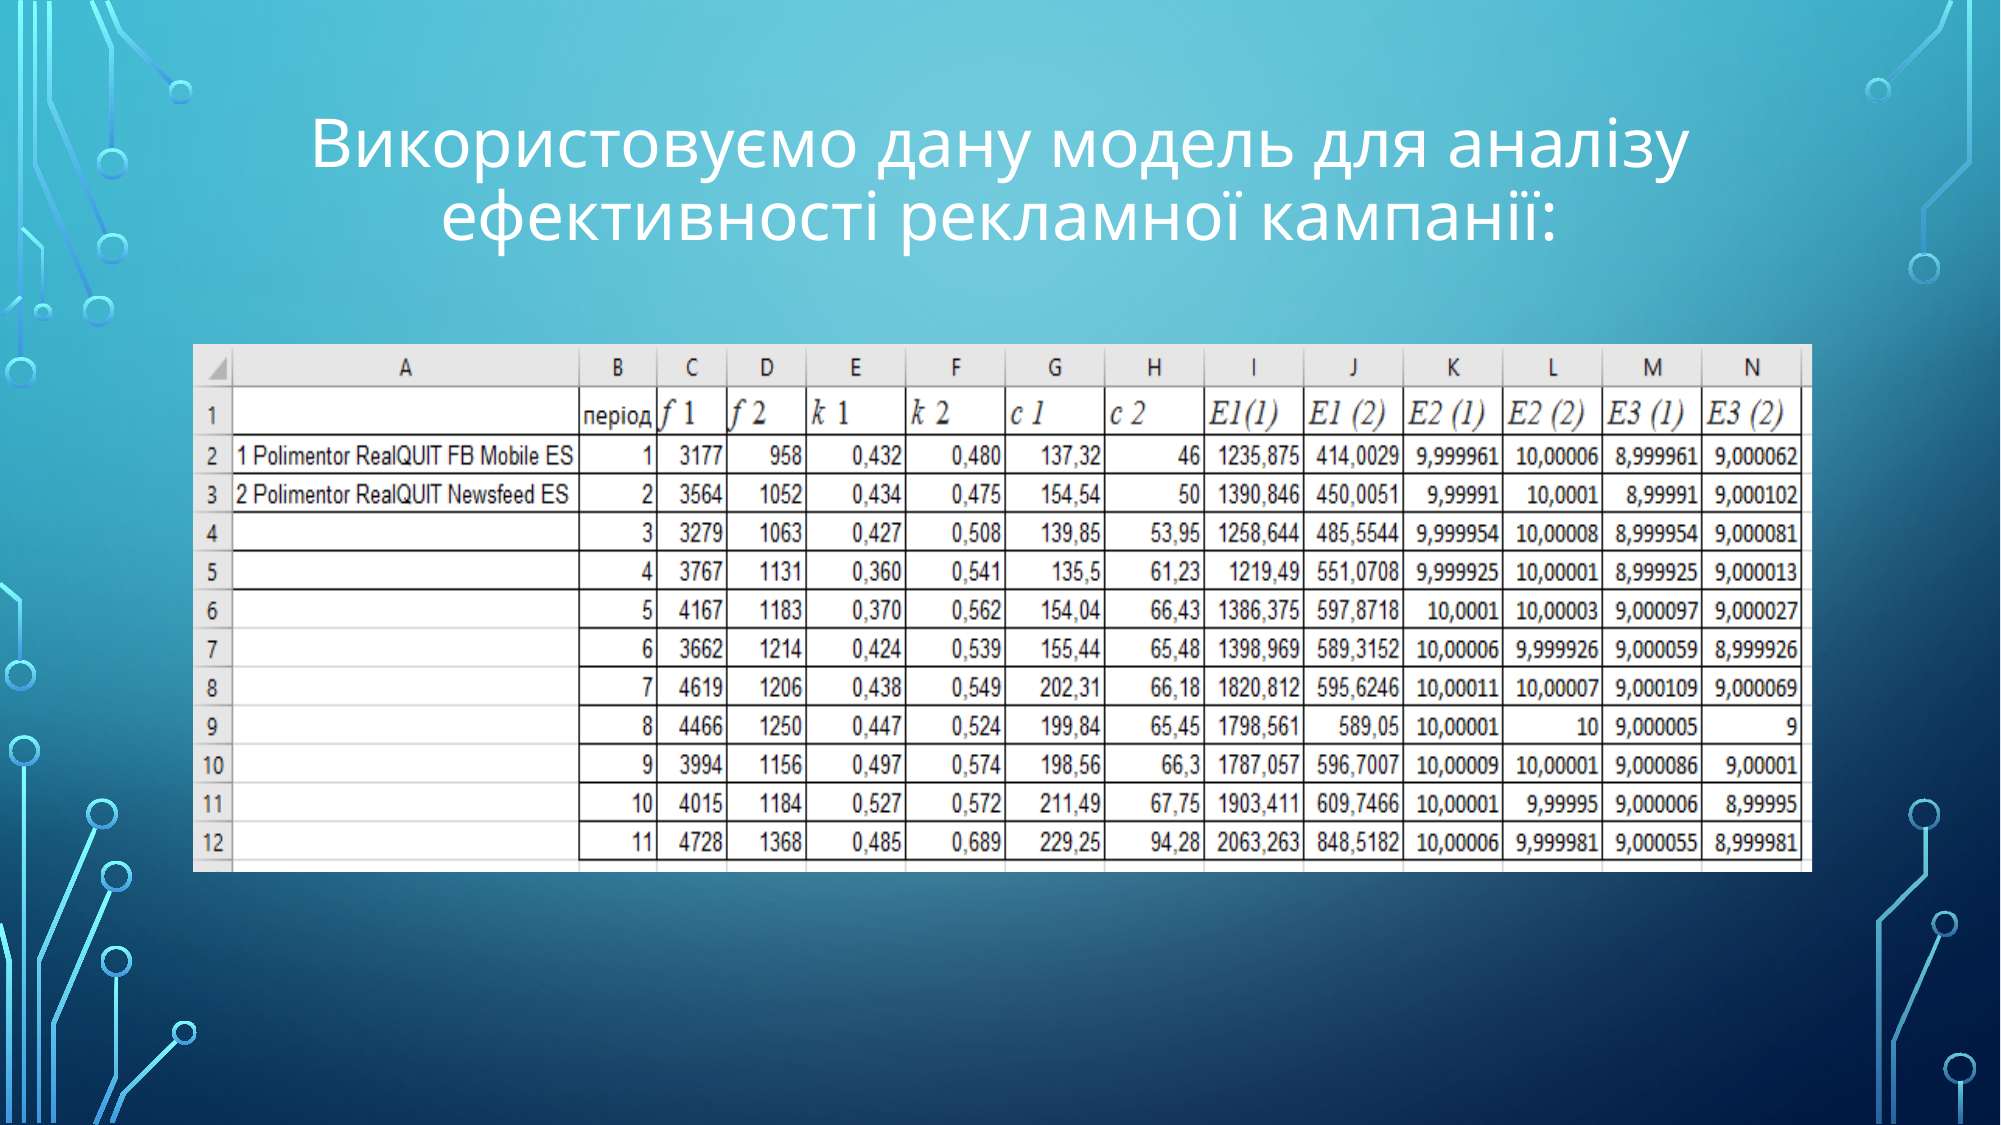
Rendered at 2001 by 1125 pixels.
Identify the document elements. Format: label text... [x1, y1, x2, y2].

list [186, 343, 1813, 872]
title Використовуємо дану модель для аналізу ефективності рекламної кампанії: [187, 101, 1813, 343]
